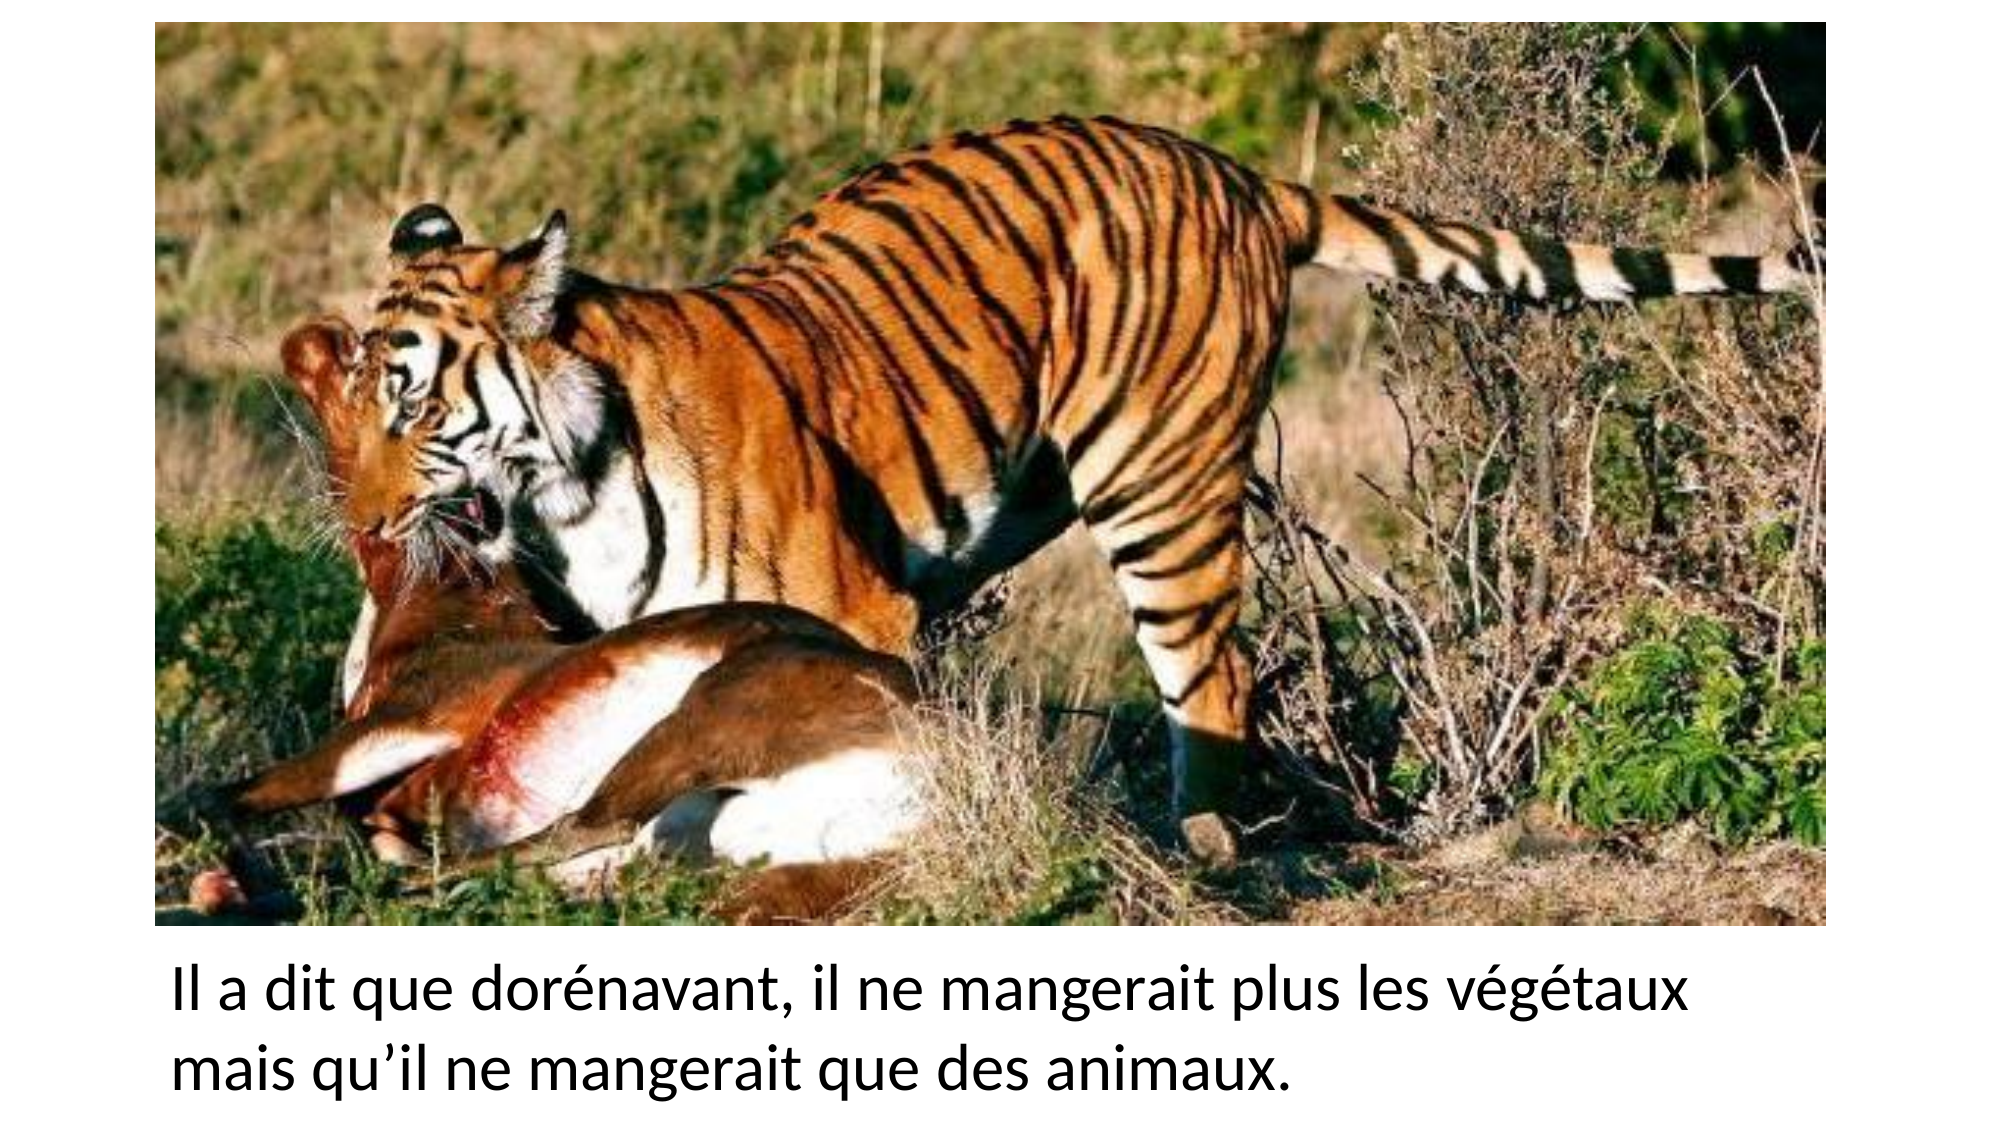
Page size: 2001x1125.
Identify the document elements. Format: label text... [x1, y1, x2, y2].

picture [155, 22, 1826, 926]
text_box Il a dit que dorénavant, il ne mangerait plus les végétaux mais qu’il ne mangerait que des animaux. [155, 936, 1826, 1112]
